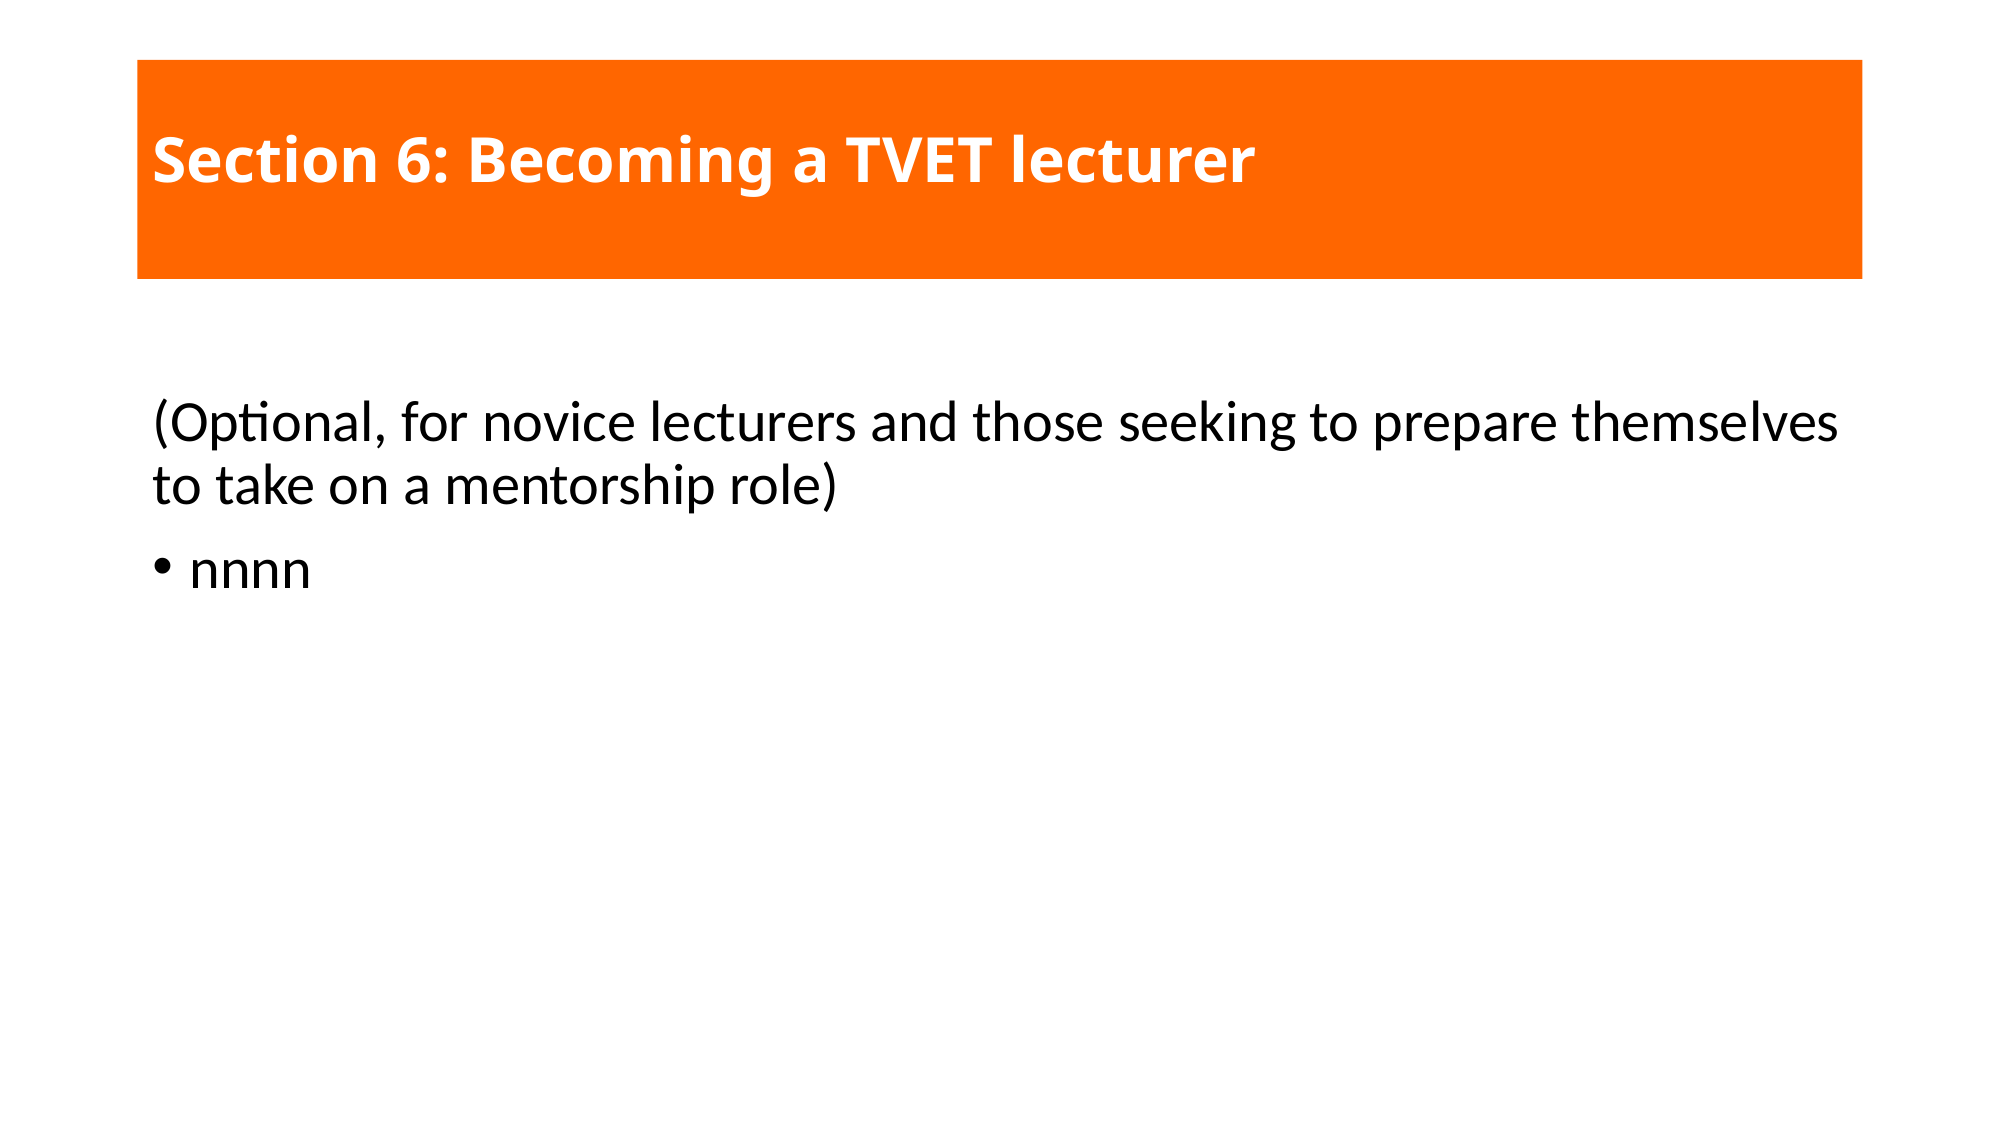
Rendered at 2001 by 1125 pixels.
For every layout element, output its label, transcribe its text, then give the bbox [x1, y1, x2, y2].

list (Optional, for novice lecturers and those seeking to prepare themselves to take on a mentorship role) nnnn [137, 383, 1863, 1014]
title Section 6: Becoming a TVET lecturer [137, 59, 1863, 279]
